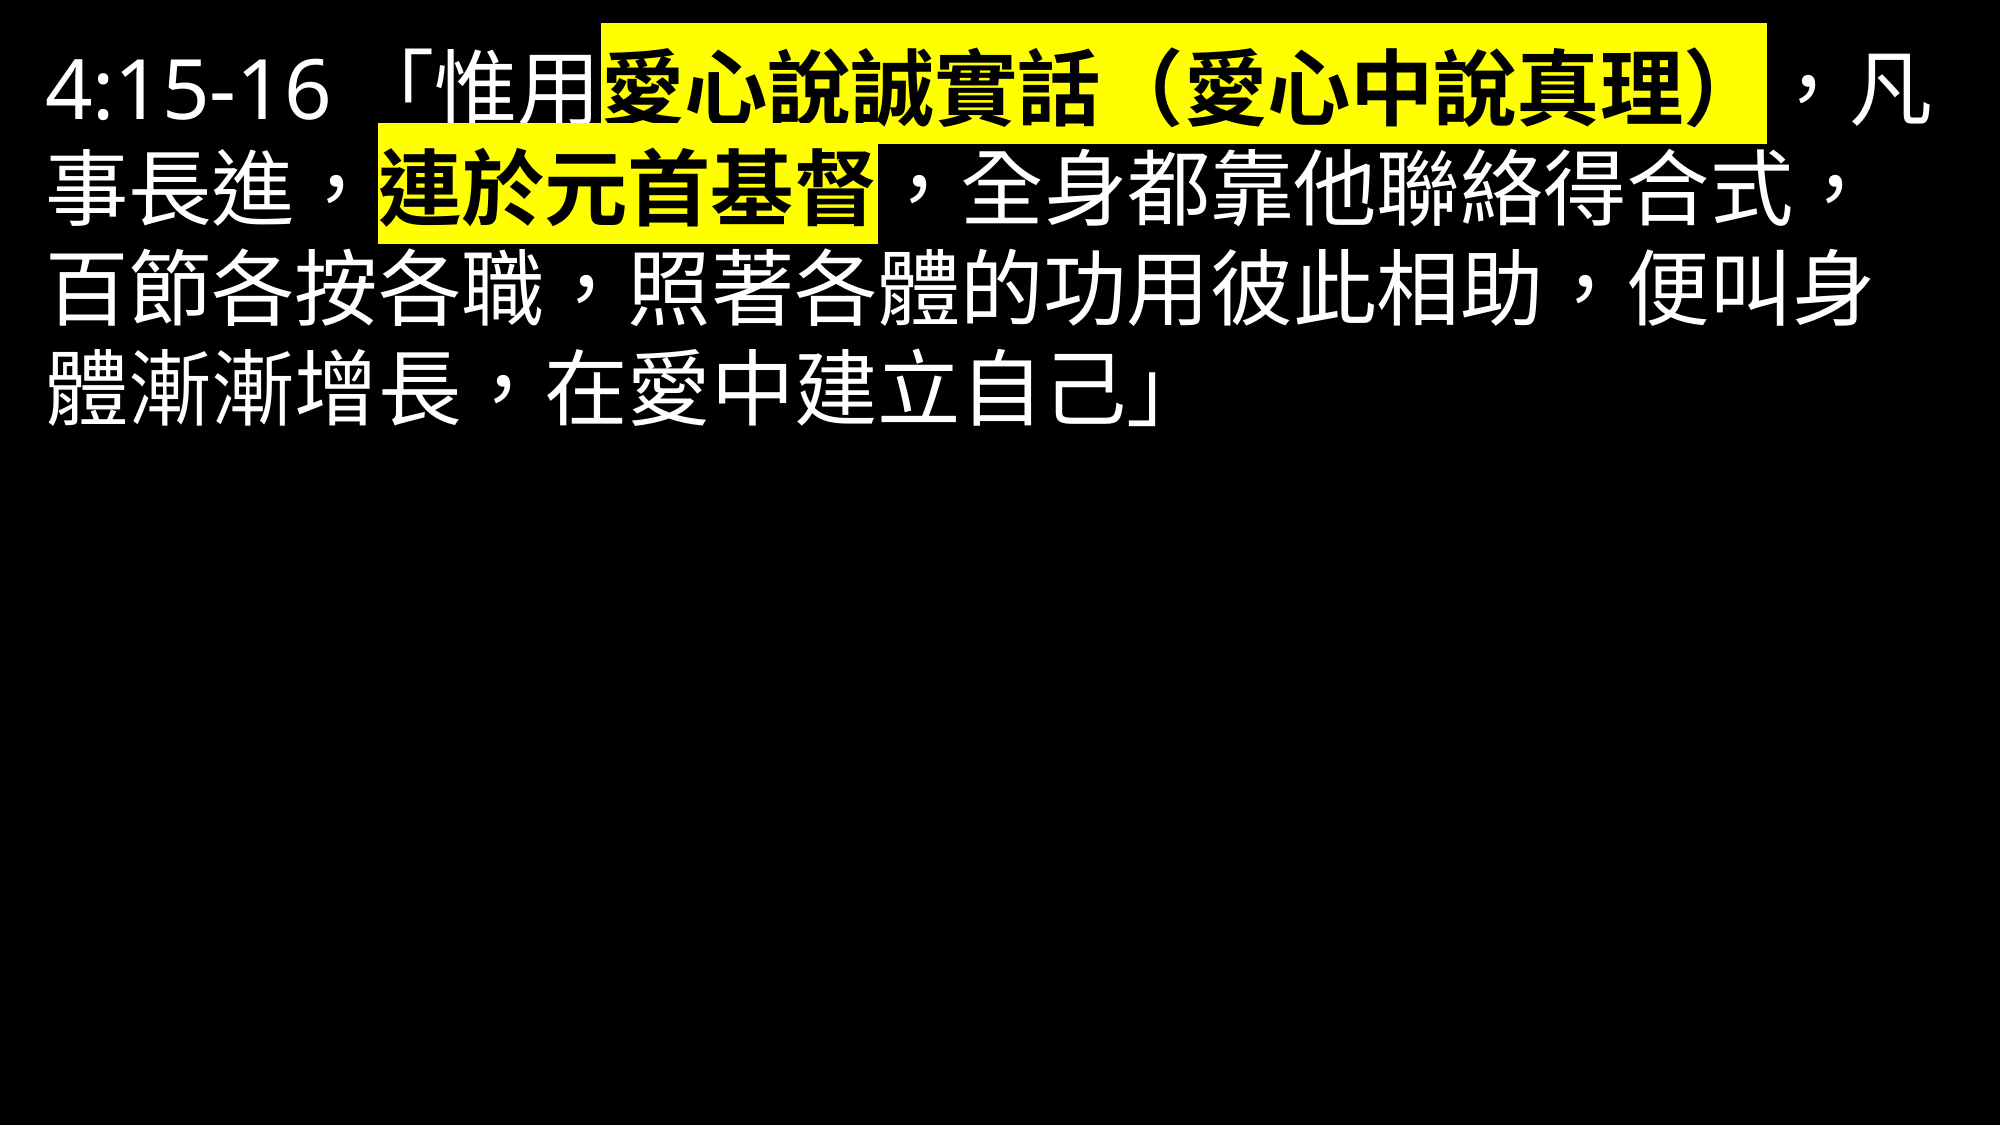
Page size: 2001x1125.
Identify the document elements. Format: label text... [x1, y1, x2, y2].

list 4:15-16「惟用愛心說誠實話（愛心中說真理），凡事長進，連於元首基督，全身都靠他聯絡得合式，百節各按各職，照著各體的功用彼此相助，便叫身體漸漸增長，在愛中建立自己」 [30, 28, 1974, 743]
